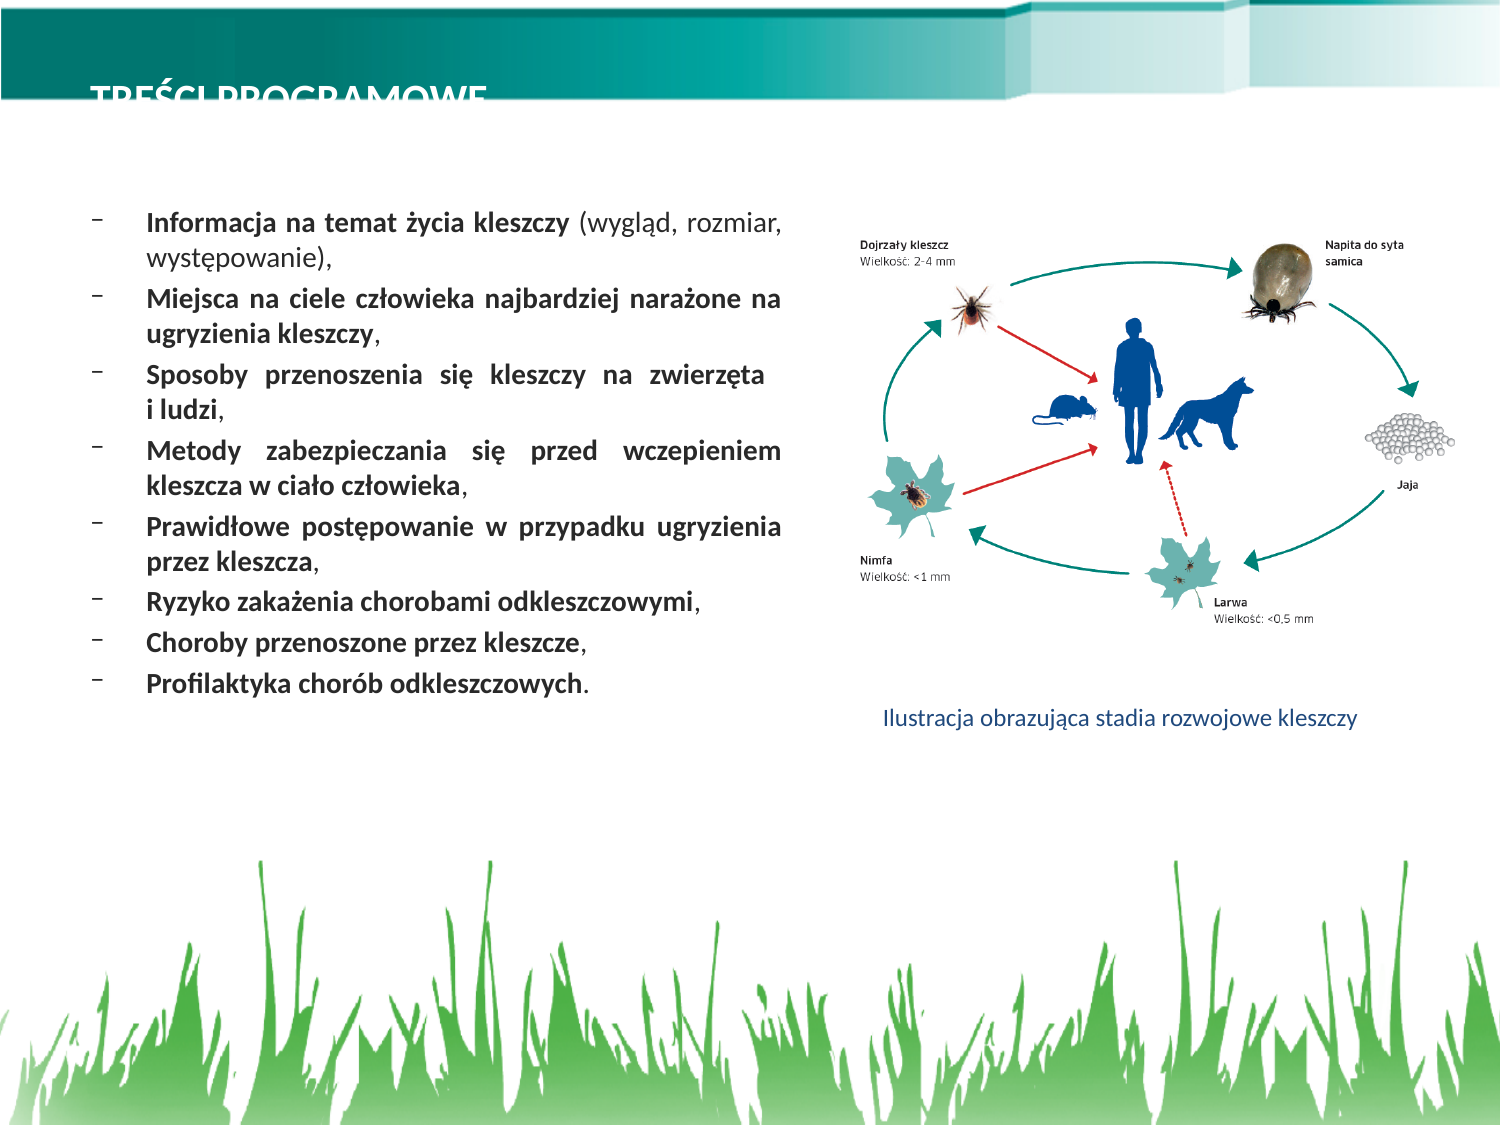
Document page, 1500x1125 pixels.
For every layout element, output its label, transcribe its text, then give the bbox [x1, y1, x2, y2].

text_box Ilustracja obrazująca stadia rozwojowe kleszczy [868, 694, 1447, 739]
list Informacja na temat życia kleszczy (wygląd, rozmiar, występowanie), Miejsca na ciele człowieka najbardziej narażone na ugryzienia kleszczy, Sposoby przenoszenia się kleszczy na zwierzęta i ludzi, Metody zabezpieczania się przed wczepieniem kleszcza w ciało człowieka, Prawidłowe postępowanie w przypadku ugryzienia przez kleszcza, Ryzyko zakażenia chorobami odkleszczowymi, Choroby przenoszone przez kleszcze, Profilaktyka chorób odkleszczowych. [75, 196, 798, 970]
title TREŚCI PROGRAMOWE [75, 33, 1425, 161]
picture [0, 0, 1500, 1125]
